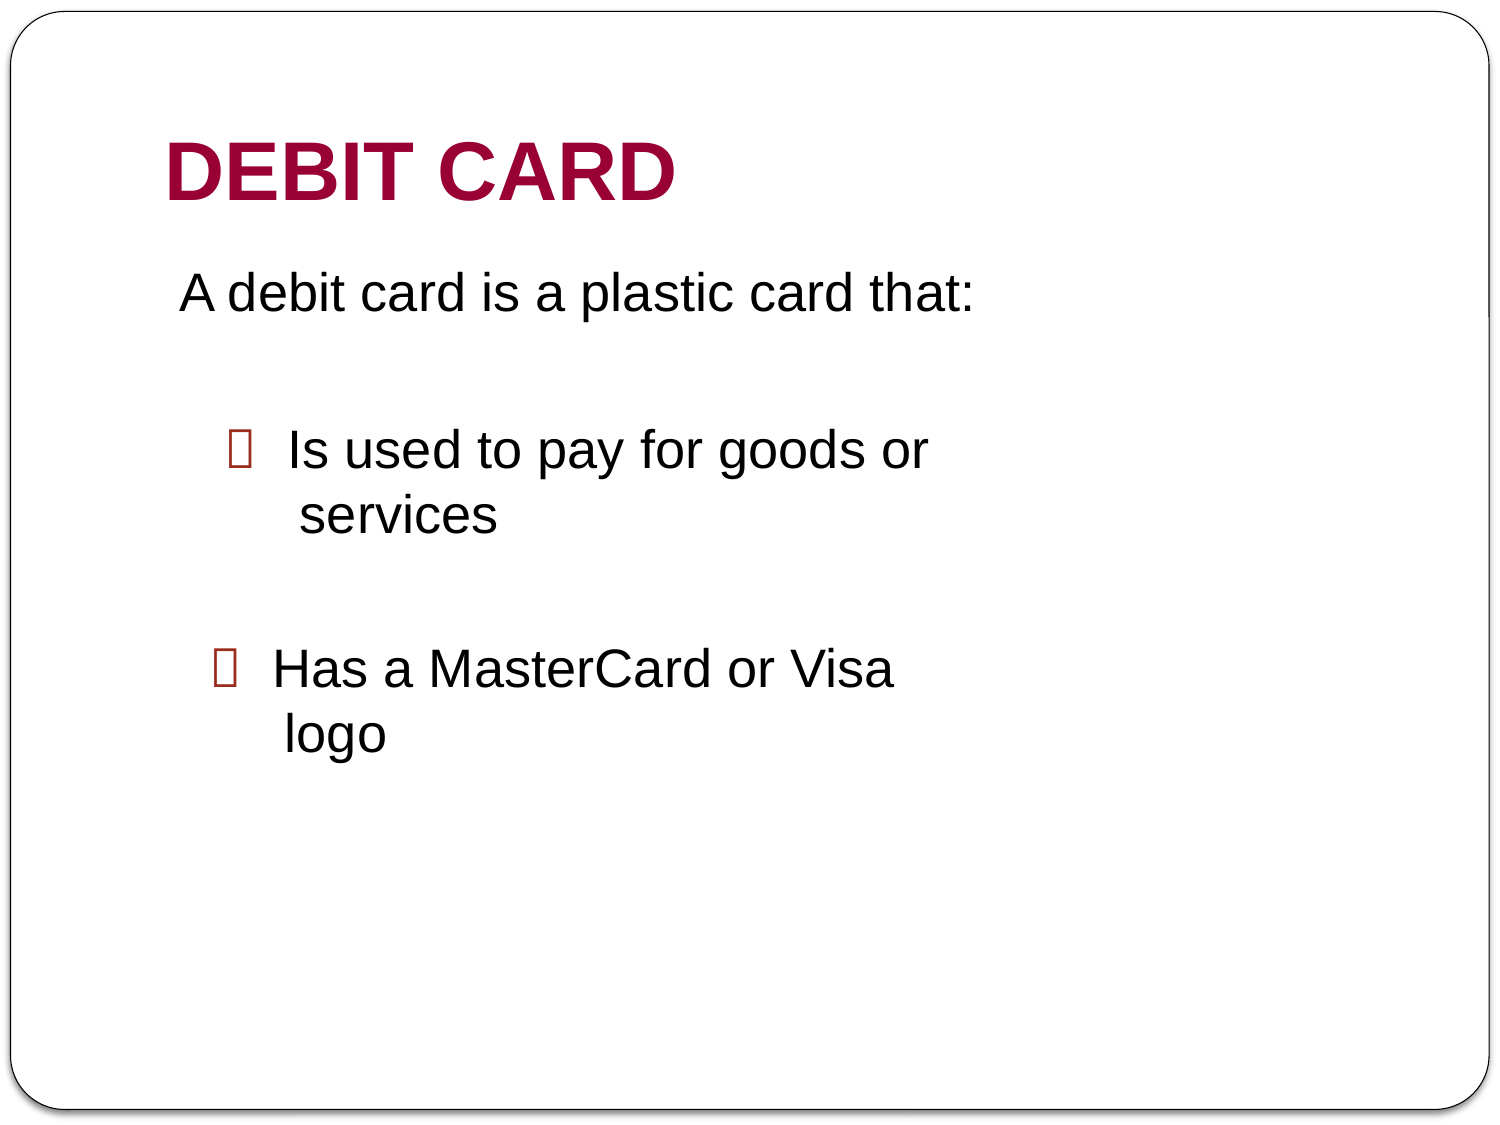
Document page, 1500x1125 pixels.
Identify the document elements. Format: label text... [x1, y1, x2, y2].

list A debit card is a plastic card that:  Is used to pay for goods or services  Has a MasterCard or Visa logo [150, 237, 1425, 988]
title DEBIT CARD [150, 45, 1425, 233]
